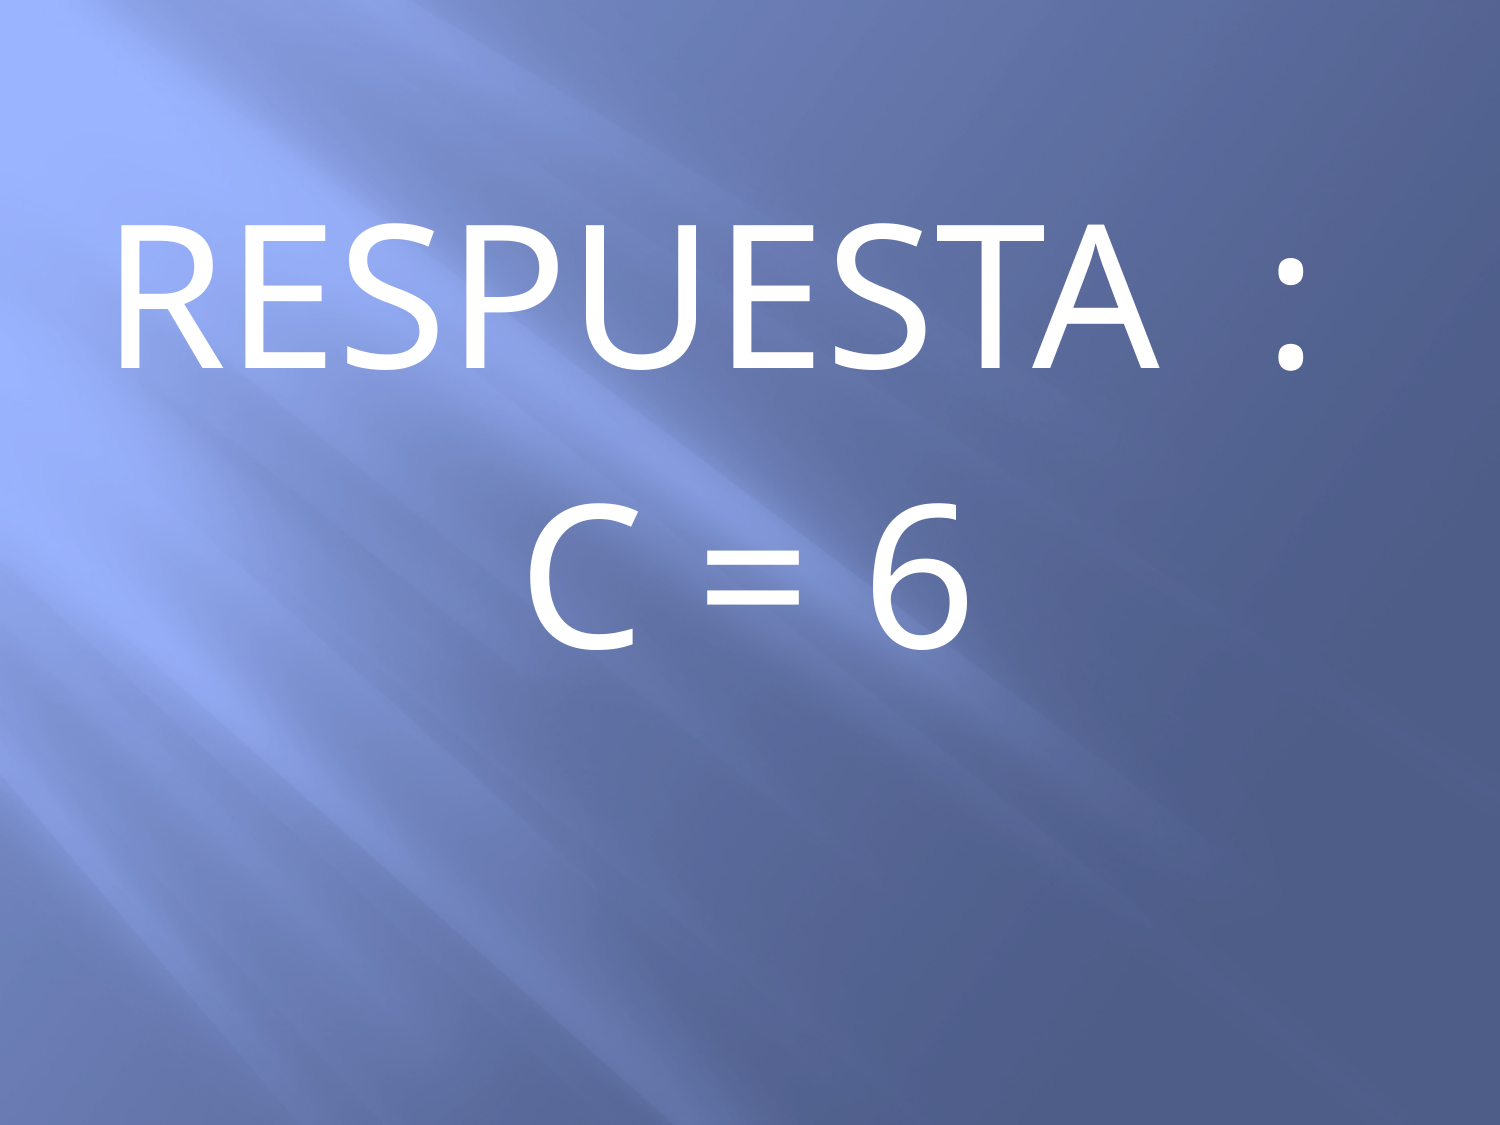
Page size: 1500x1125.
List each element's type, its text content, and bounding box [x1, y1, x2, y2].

list RESPUESTA : C = 6 [64, 160, 1415, 934]
